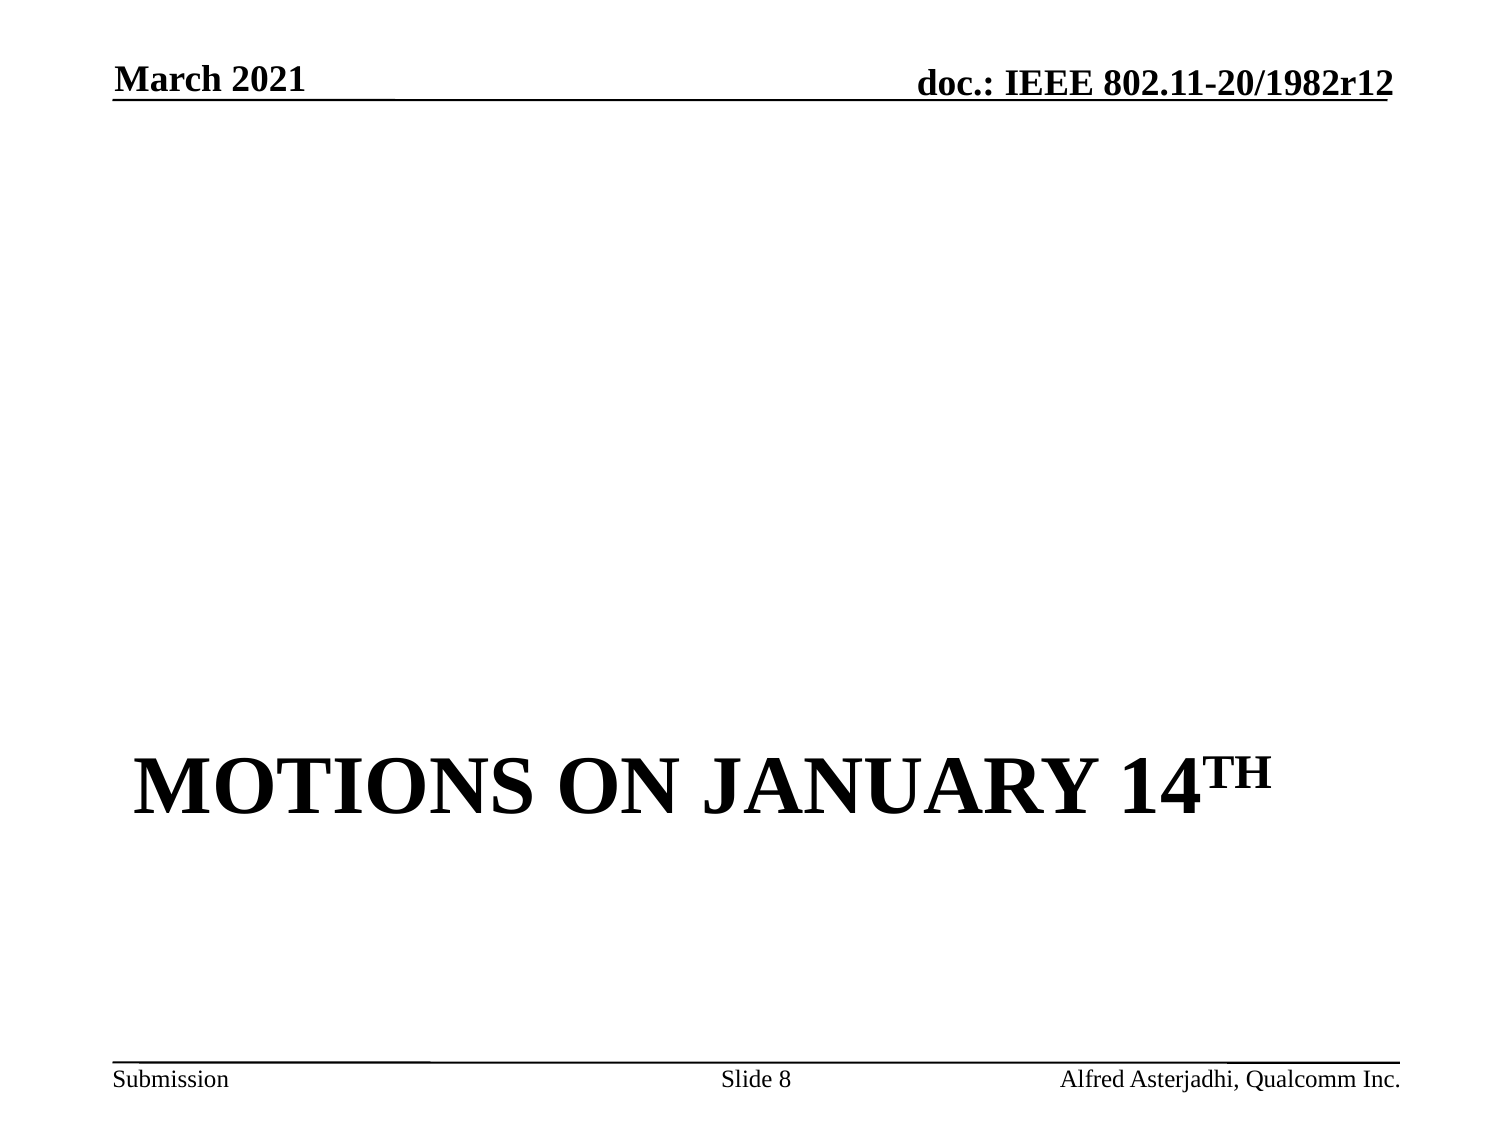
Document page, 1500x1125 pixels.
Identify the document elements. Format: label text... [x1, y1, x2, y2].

title Motions on January 14th [118, 722, 1394, 947]
footer Alfred Asterjadhi, Qualcomm Inc. [878, 1061, 1402, 1093]
slide_number Slide 8 [712, 1061, 800, 1123]
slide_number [114, 54, 423, 100]
